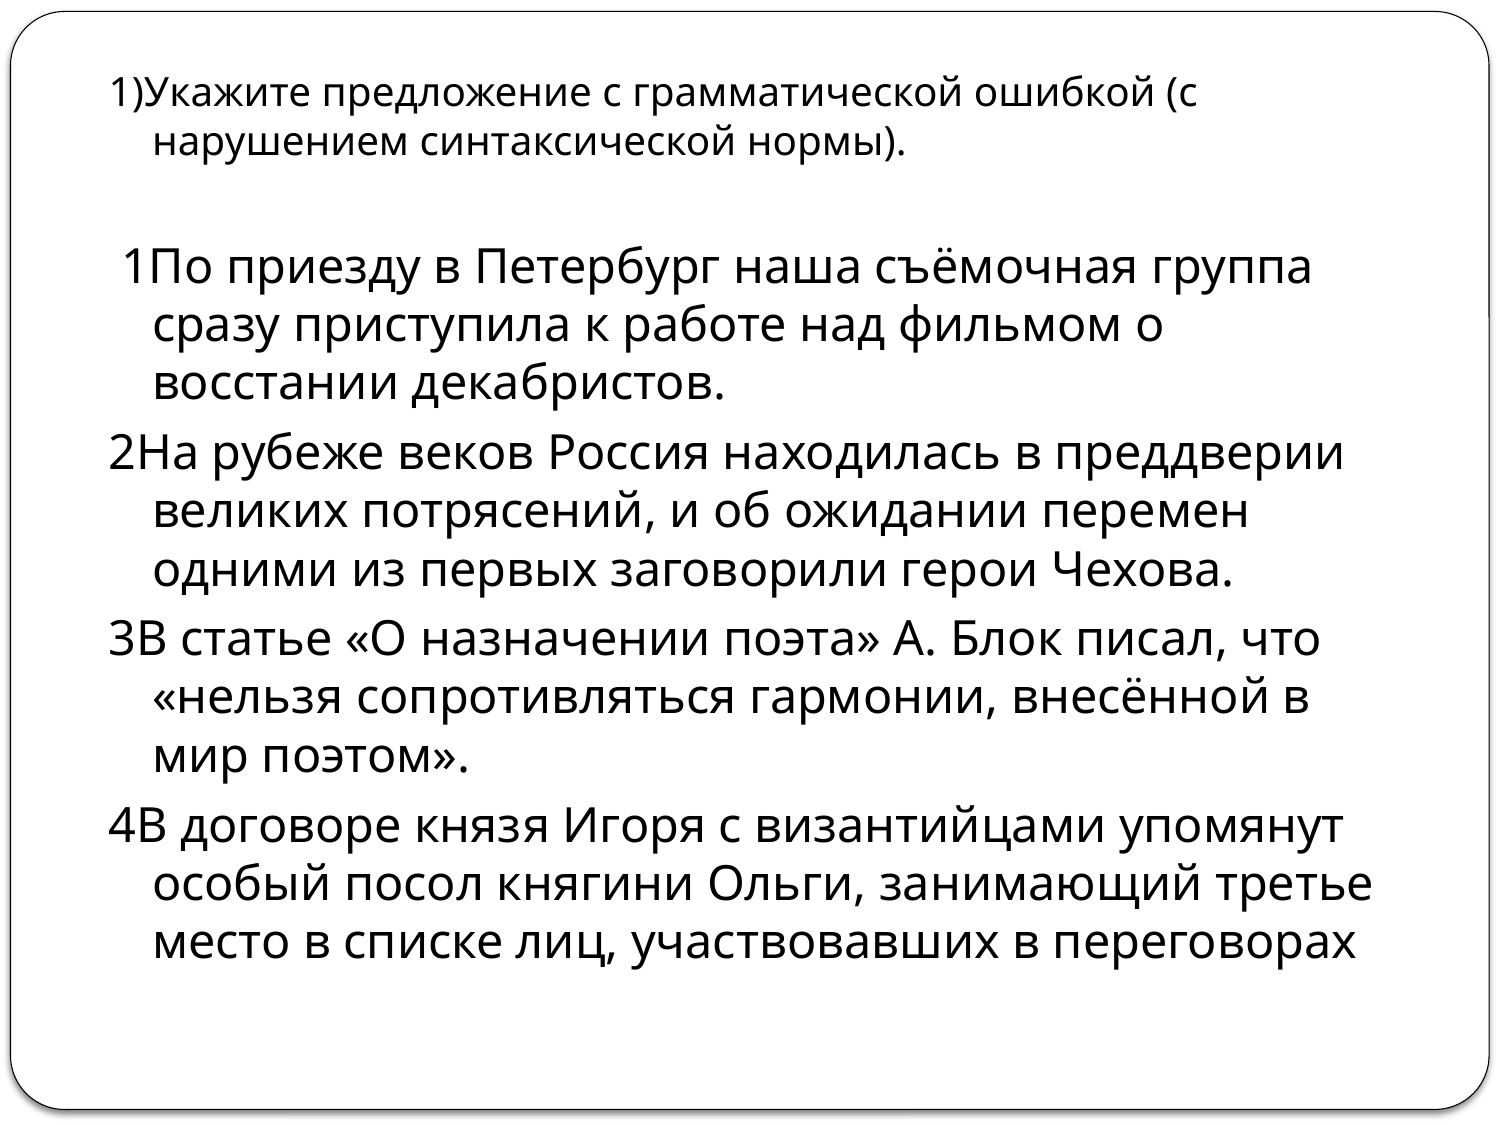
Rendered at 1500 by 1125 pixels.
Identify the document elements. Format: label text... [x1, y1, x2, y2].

list 1)Укажите предложение с грамматической ошибкой (с нарушением синтаксической нормы). 1По приезду в Петербург наша съёмочная группа сразу приступила к работе над фильмом о восстании декабристов. 2На рубеже веков Россия находилась в преддверии великих потрясений, и об ожидании перемен одними из первых заговорили герои Чехова. 3В статье «О назначении поэта» А. Блок писал, что «нельзя сопротивляться гармонии, внесённой в мир поэтом». 4В договоре князя Игоря с византийцами упомянут особый посол княгини Ольги, занимающий третье место в списке лиц, участвовавших в переговорах [93, 58, 1425, 988]
